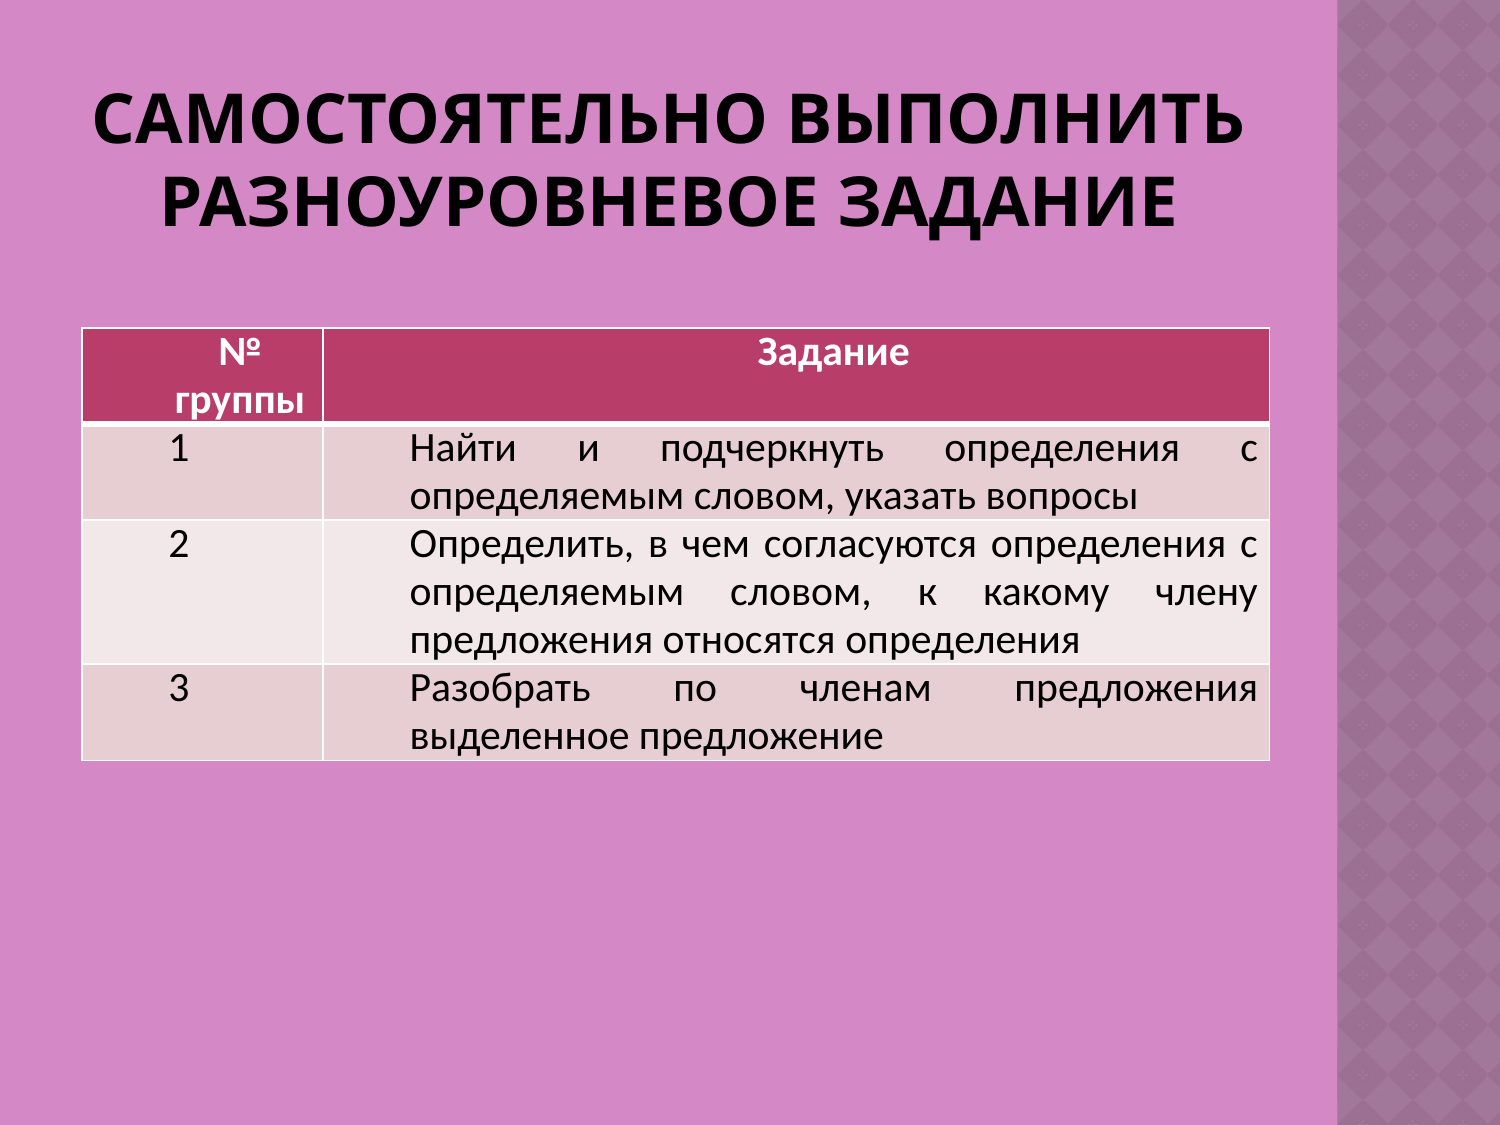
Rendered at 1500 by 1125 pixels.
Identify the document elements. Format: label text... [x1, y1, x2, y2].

table_cell Определить, в чем согласуются определения с определяемым словом, к какому члену предложения относятся определения [324, 521, 1269, 663]
table_header Задание [324, 329, 1269, 421]
title Самостоятельно выполнить разноуровневое задание [75, 52, 1263, 240]
table_header № группы [83, 329, 322, 421]
table_cell 2 [83, 521, 322, 663]
table_cell Разобрать по членам предложения выделенное предложение [324, 665, 1269, 760]
table_cell 1 [83, 427, 322, 519]
table_cell Найти и подчеркнуть определения с определяемым словом, указать вопросы [324, 427, 1269, 519]
table_cell 3 [83, 665, 322, 760]
